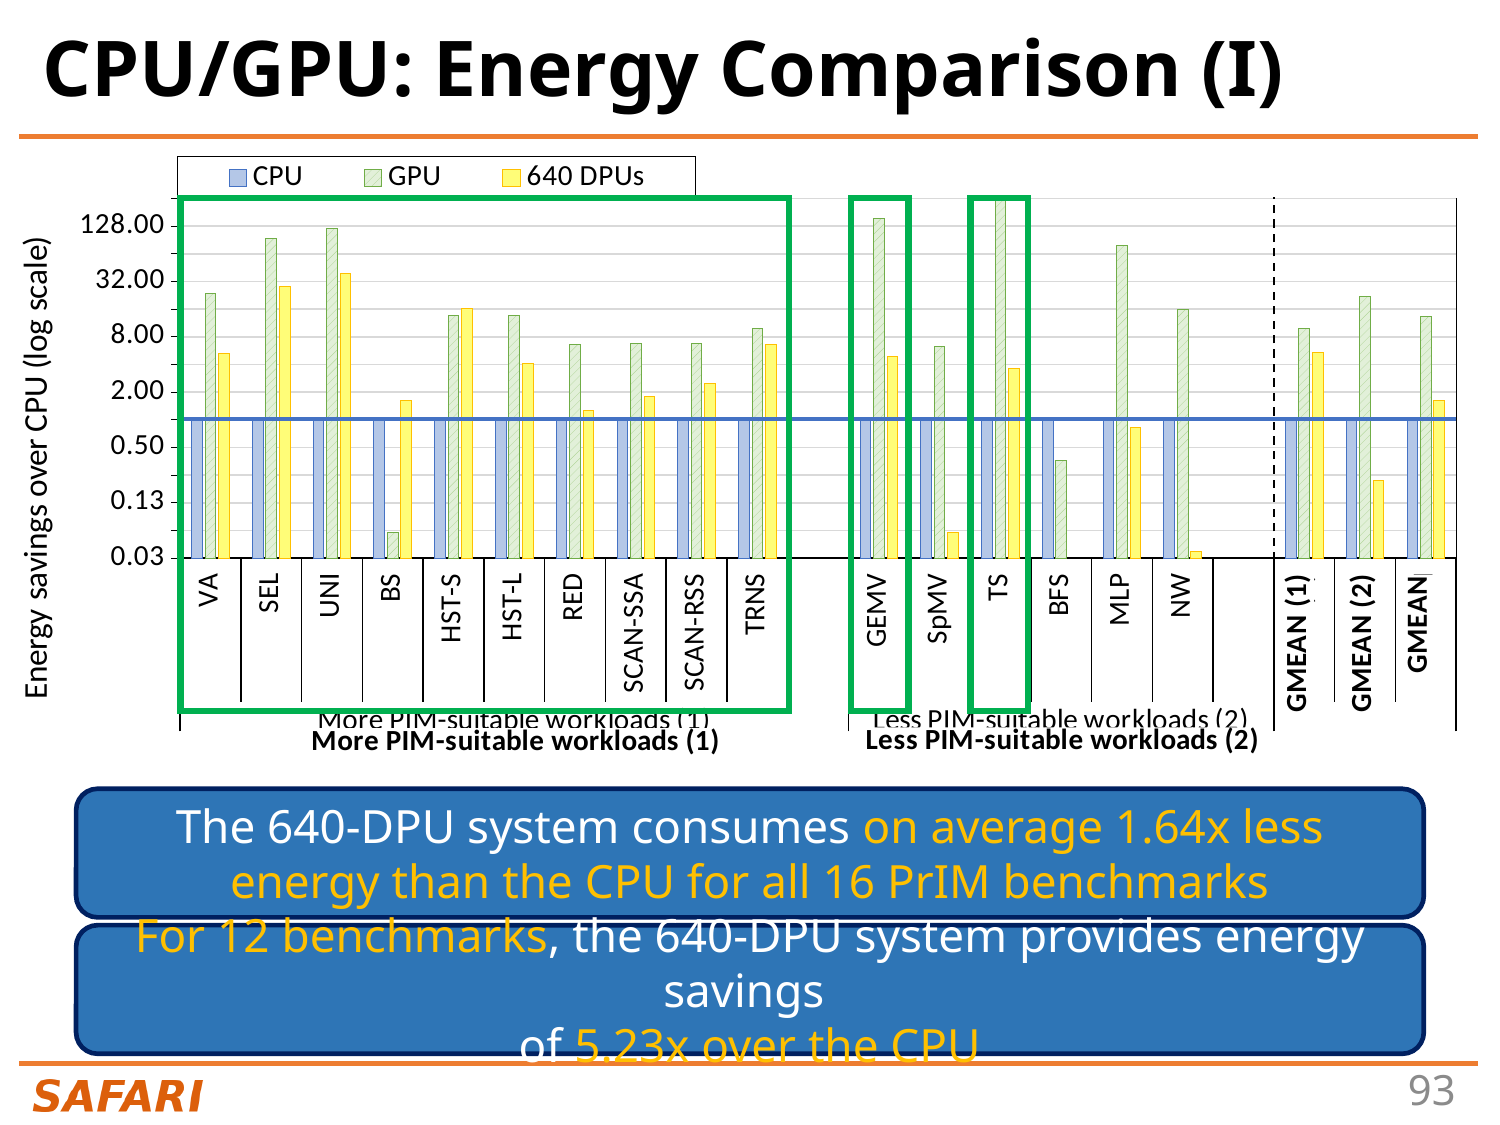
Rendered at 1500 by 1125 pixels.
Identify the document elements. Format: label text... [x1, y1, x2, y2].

title CPU/GPU: Energy Comparison (I) [27, 21, 1487, 122]
text_box For 12 benchmarks, the 640-DPU system provides energy savings of 5.23x over the CPU [75, 924, 1425, 1055]
text_box The 640-DPU system consumes on average 1.64x less energy than the CPU for all 16 PrIM benchmarks [75, 787, 1425, 919]
chart [11, 144, 1489, 769]
